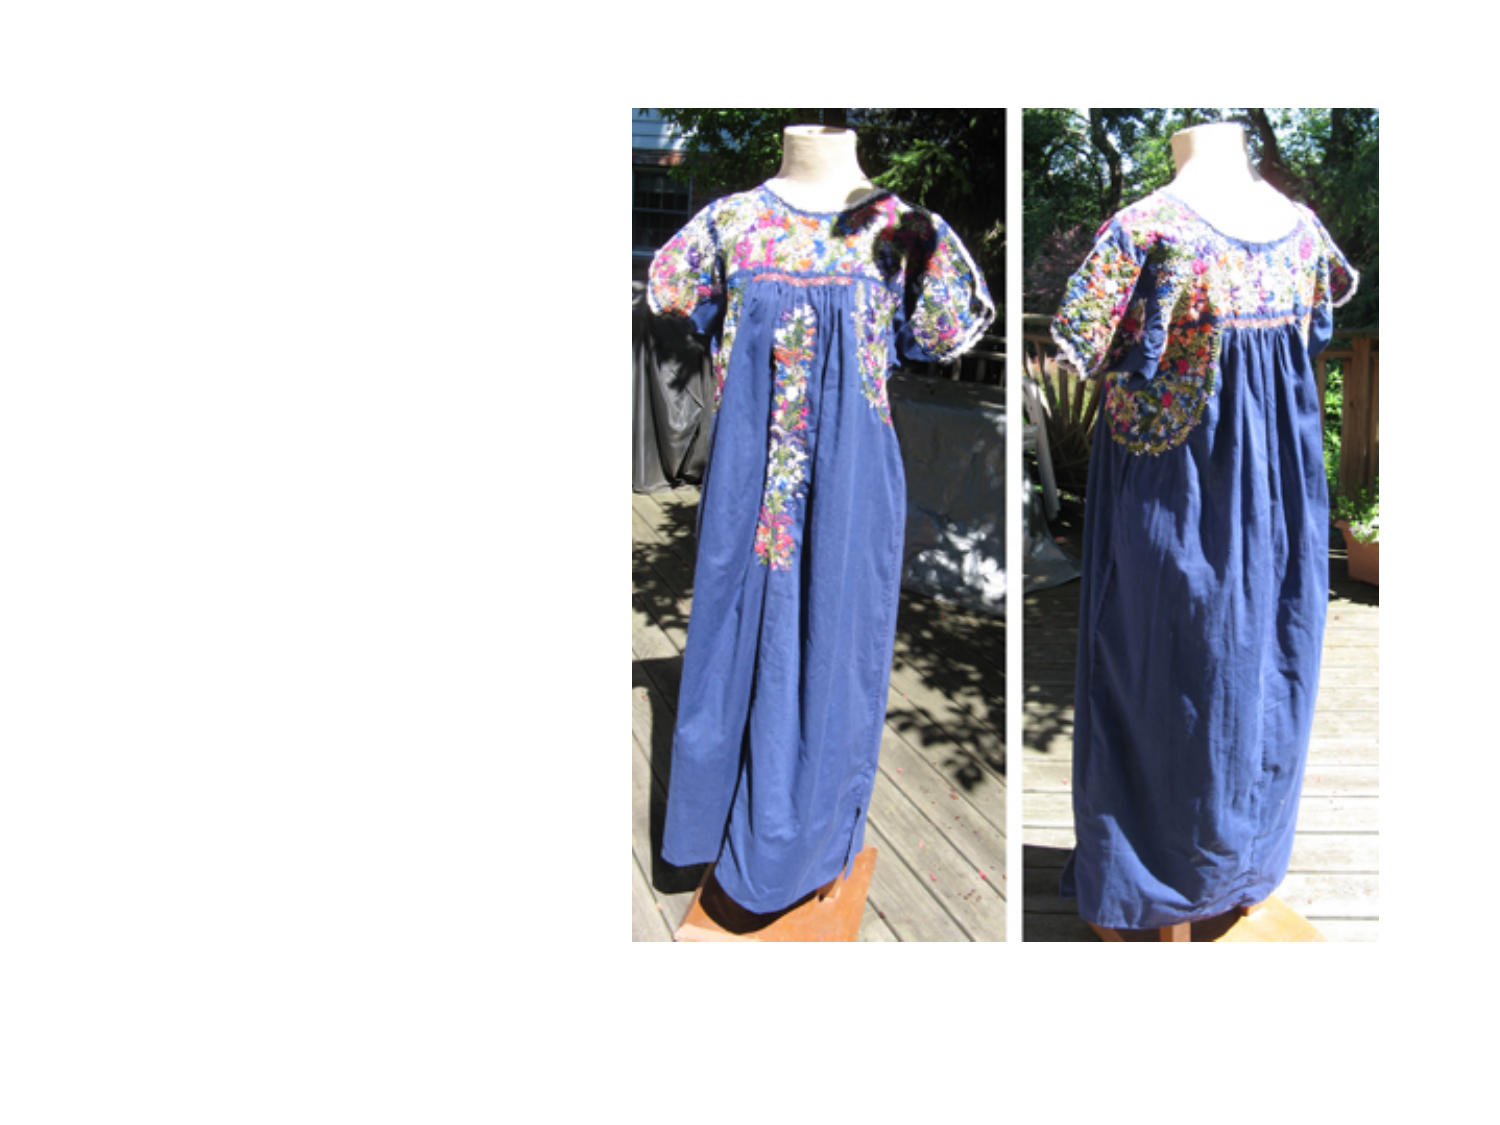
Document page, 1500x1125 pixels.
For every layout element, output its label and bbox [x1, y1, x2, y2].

list [632, 107, 1379, 942]
